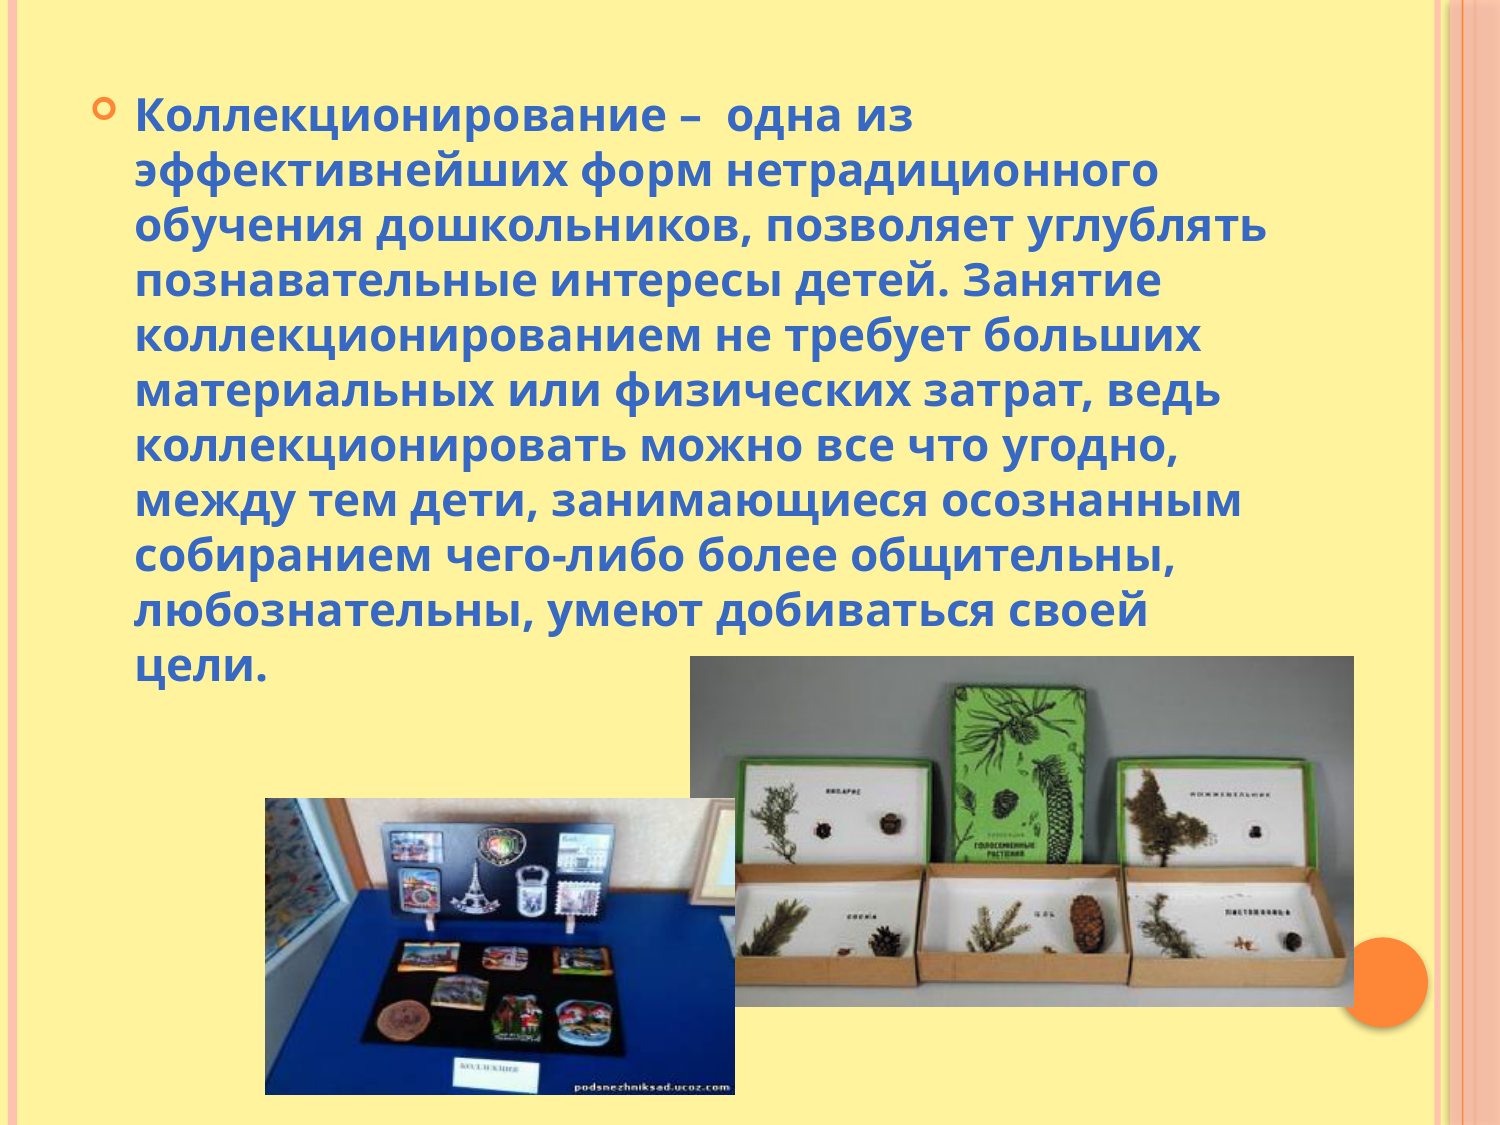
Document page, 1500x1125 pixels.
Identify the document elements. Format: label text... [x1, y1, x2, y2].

list Коллекционирование – одна из эффективнейших форм нетрадиционного обучения дошкольников, позволяет углублять познавательные интересы детей. Занятие коллекционированием не требует больших материальных или физических затрат, ведь коллекционировать можно все что угодно, между тем дети, занимающиеся осознанным собиранием чего-либо более общительны, любознательны, умеют добиваться своей цели. [75, 78, 1300, 1062]
picture [265, 656, 1354, 1095]
